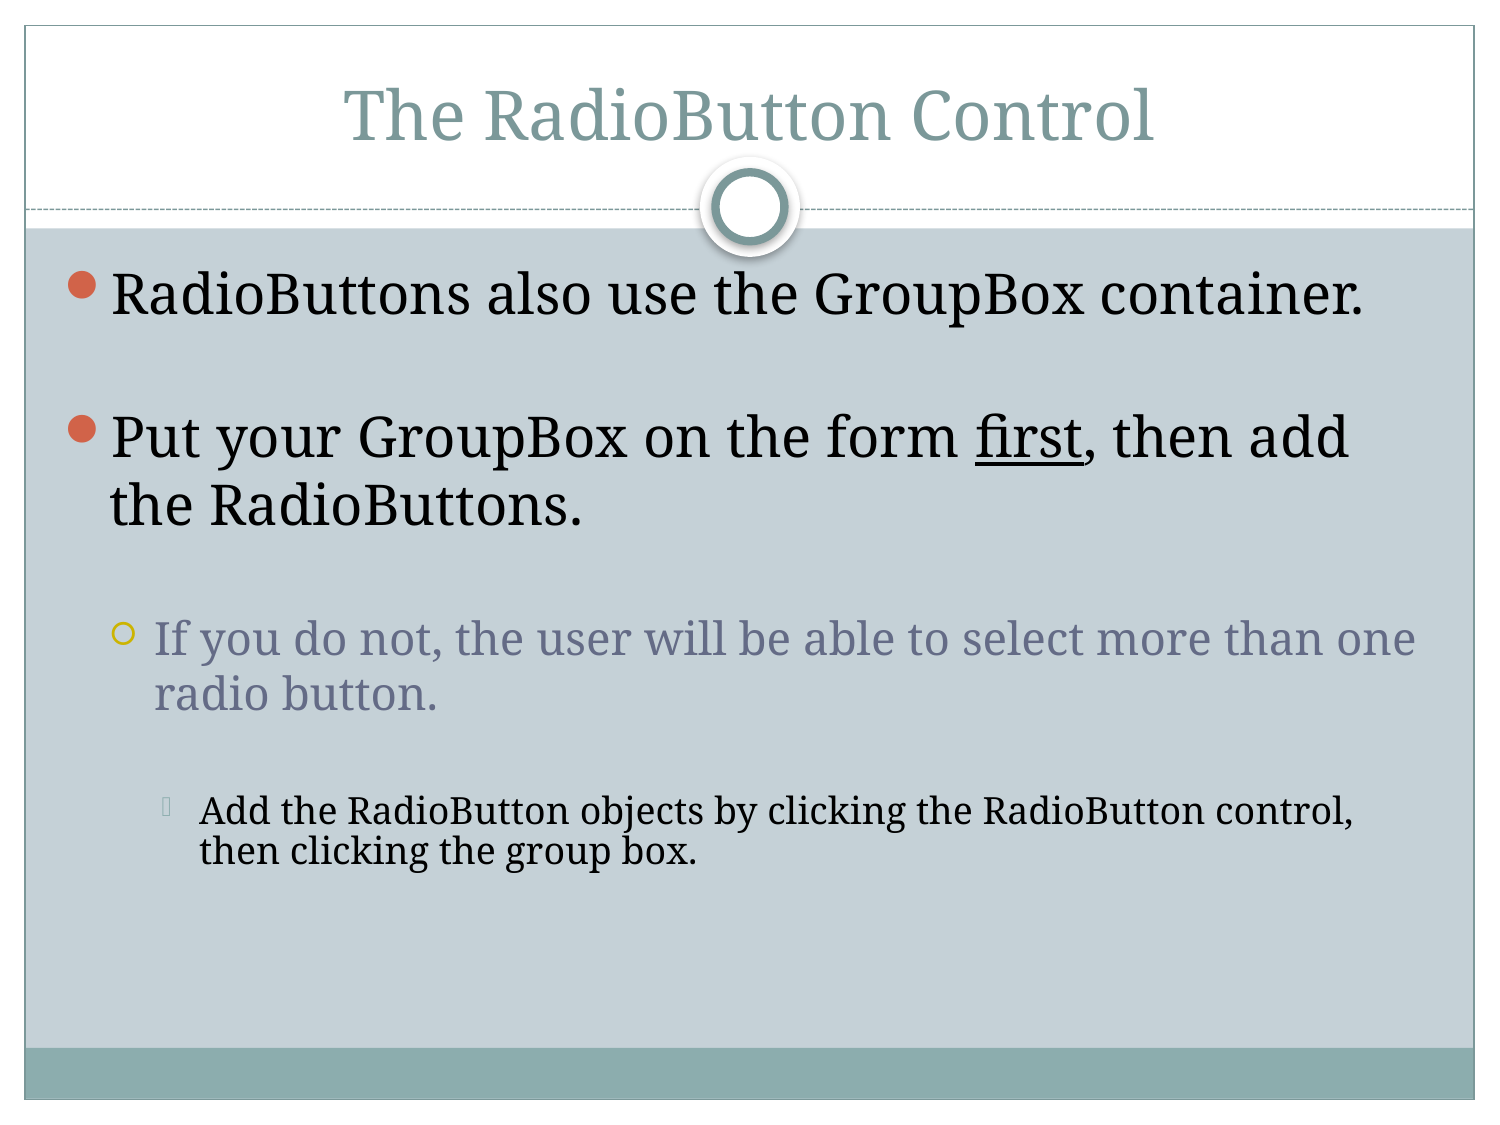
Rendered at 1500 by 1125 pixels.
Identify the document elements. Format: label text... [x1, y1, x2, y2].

title The RadioButton Control [49, 37, 1450, 162]
list RadioButtons also use the GroupBox container. Put your GroupBox on the form first, then add the RadioButtons. If you do not, the user will be able to select more than one radio button. Add the RadioButton objects by clicking the RadioButton control, then clicking the group box. [49, 250, 1445, 1001]
